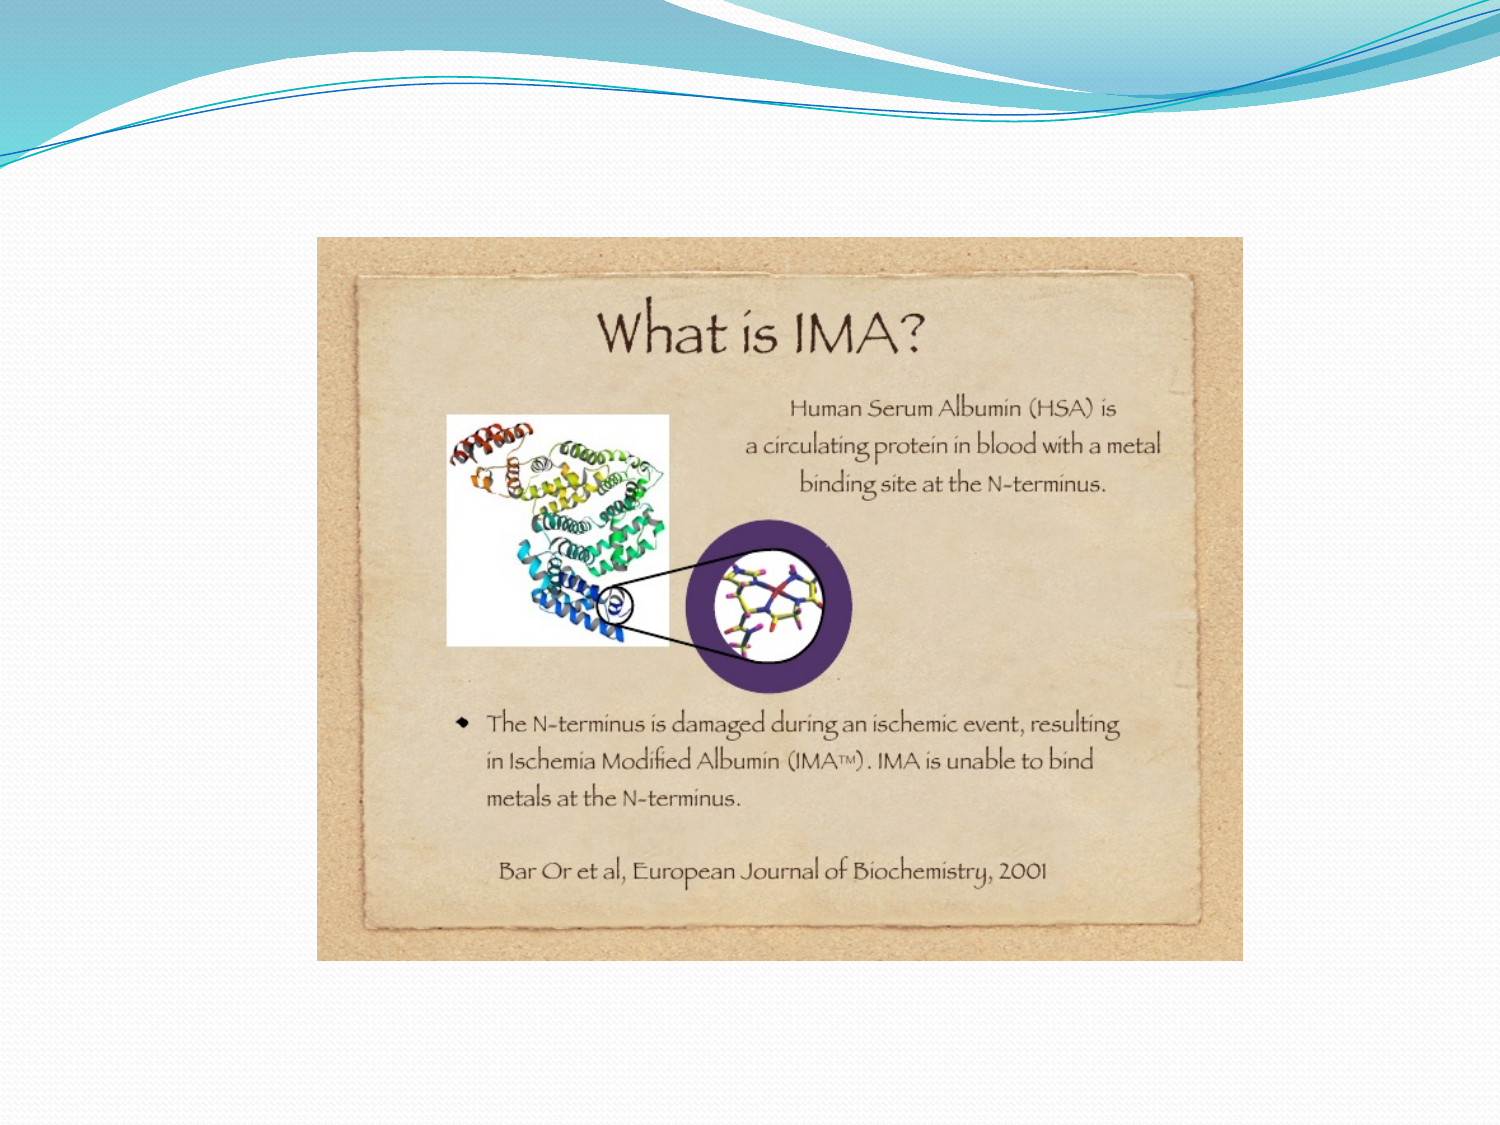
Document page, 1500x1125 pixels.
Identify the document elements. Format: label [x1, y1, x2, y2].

picture [317, 237, 1243, 962]
